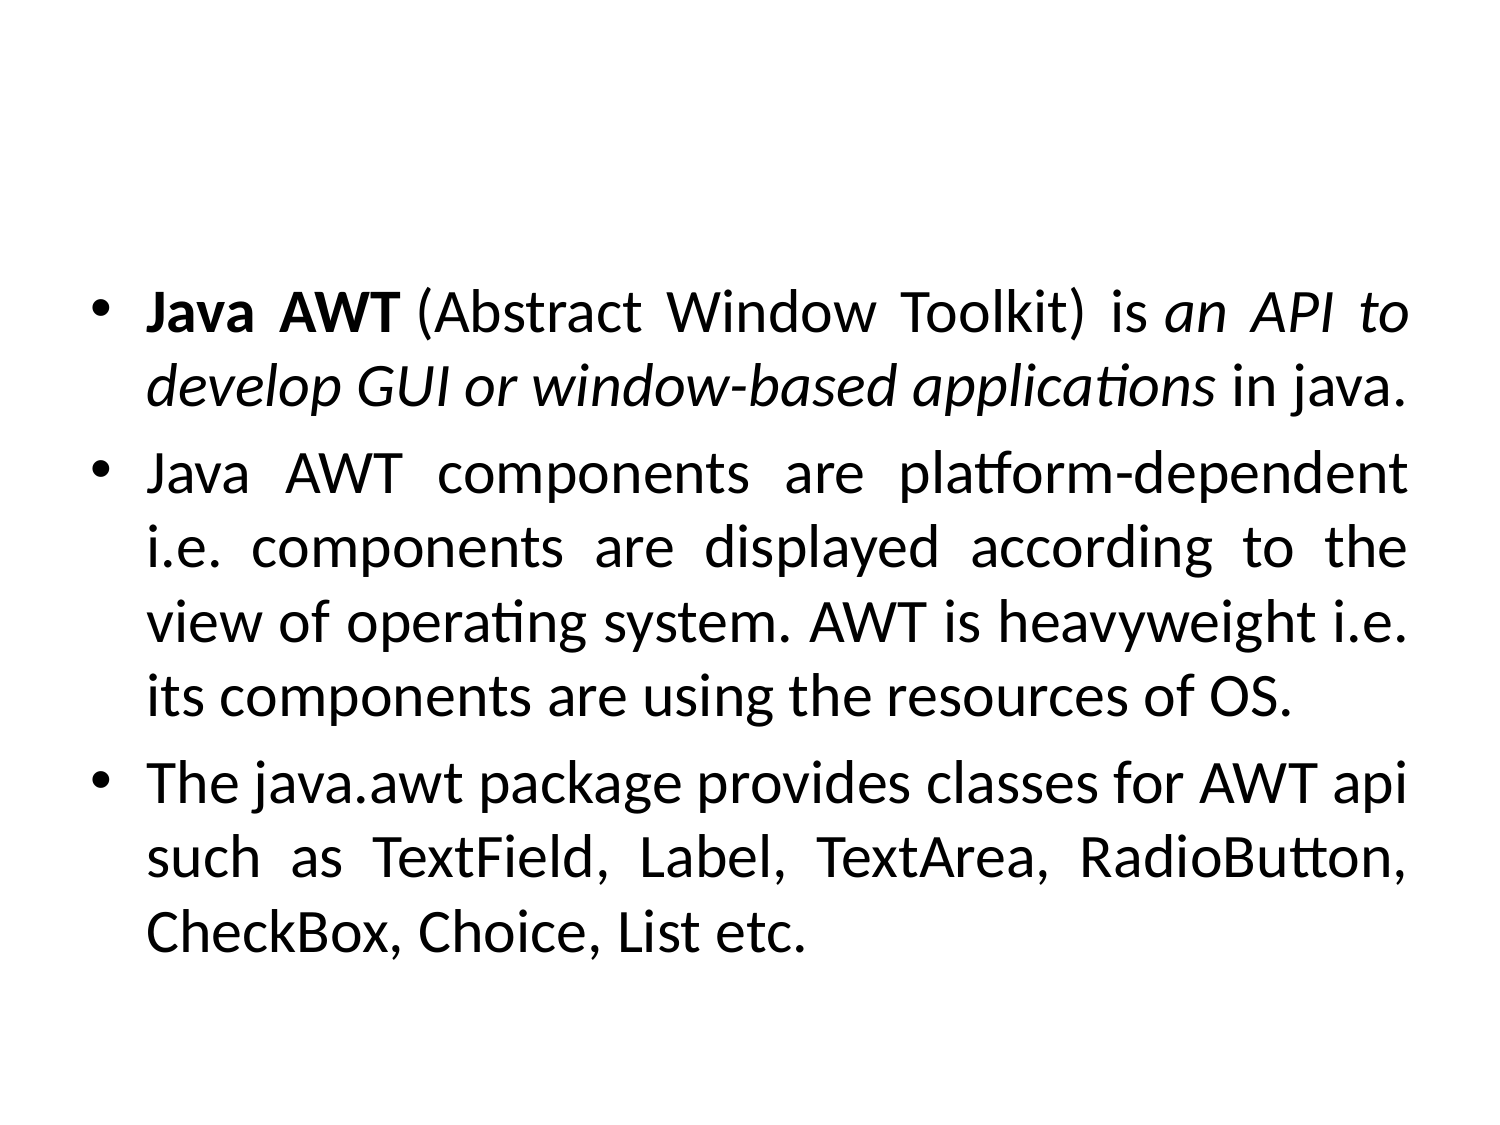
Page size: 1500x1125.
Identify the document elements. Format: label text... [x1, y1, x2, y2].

list Java AWT (Abstract Window Toolkit) is an API to develop GUI or window-based applications in java. Java AWT components are platform-dependent i.e. components are displayed according to the view of operating system. AWT is heavyweight i.e. its components are using the resources of OS. The java.awt package provides classes for AWT api such as TextField, Label, TextArea, RadioButton, CheckBox, Choice, List etc. [75, 262, 1425, 1005]
